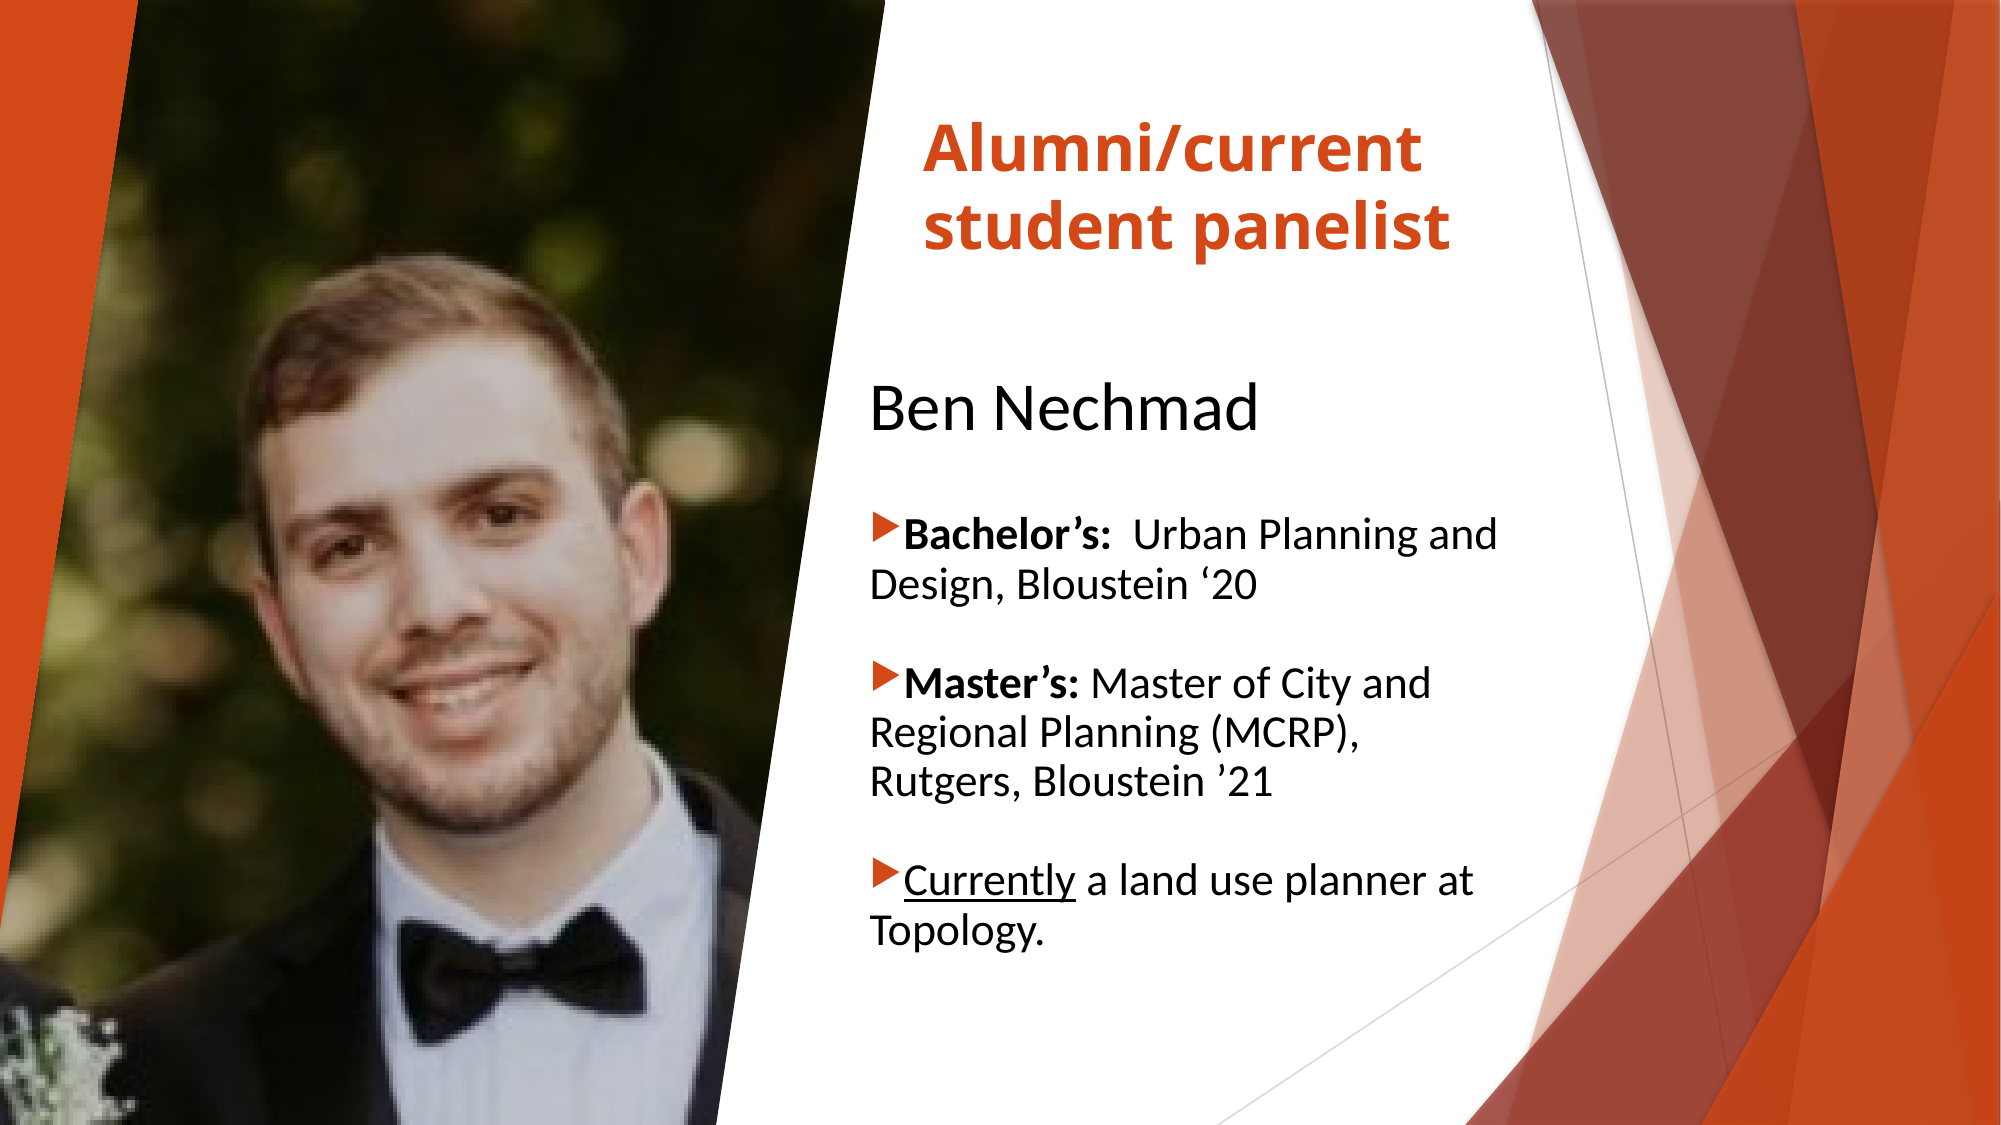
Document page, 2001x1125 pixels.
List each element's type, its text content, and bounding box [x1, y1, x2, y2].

title Alumni/current student panelist [908, 99, 1522, 317]
list Ben Nechmad Bachelor’s: Urban Planning and Design, Bloustein ‘20 Master’s: Master of City and Regional Planning (MCRP), Rutgers, Bloustein ’21 Currently a land use planner at Topology. [890, 354, 1522, 992]
picture [0, 0, 886, 1125]
